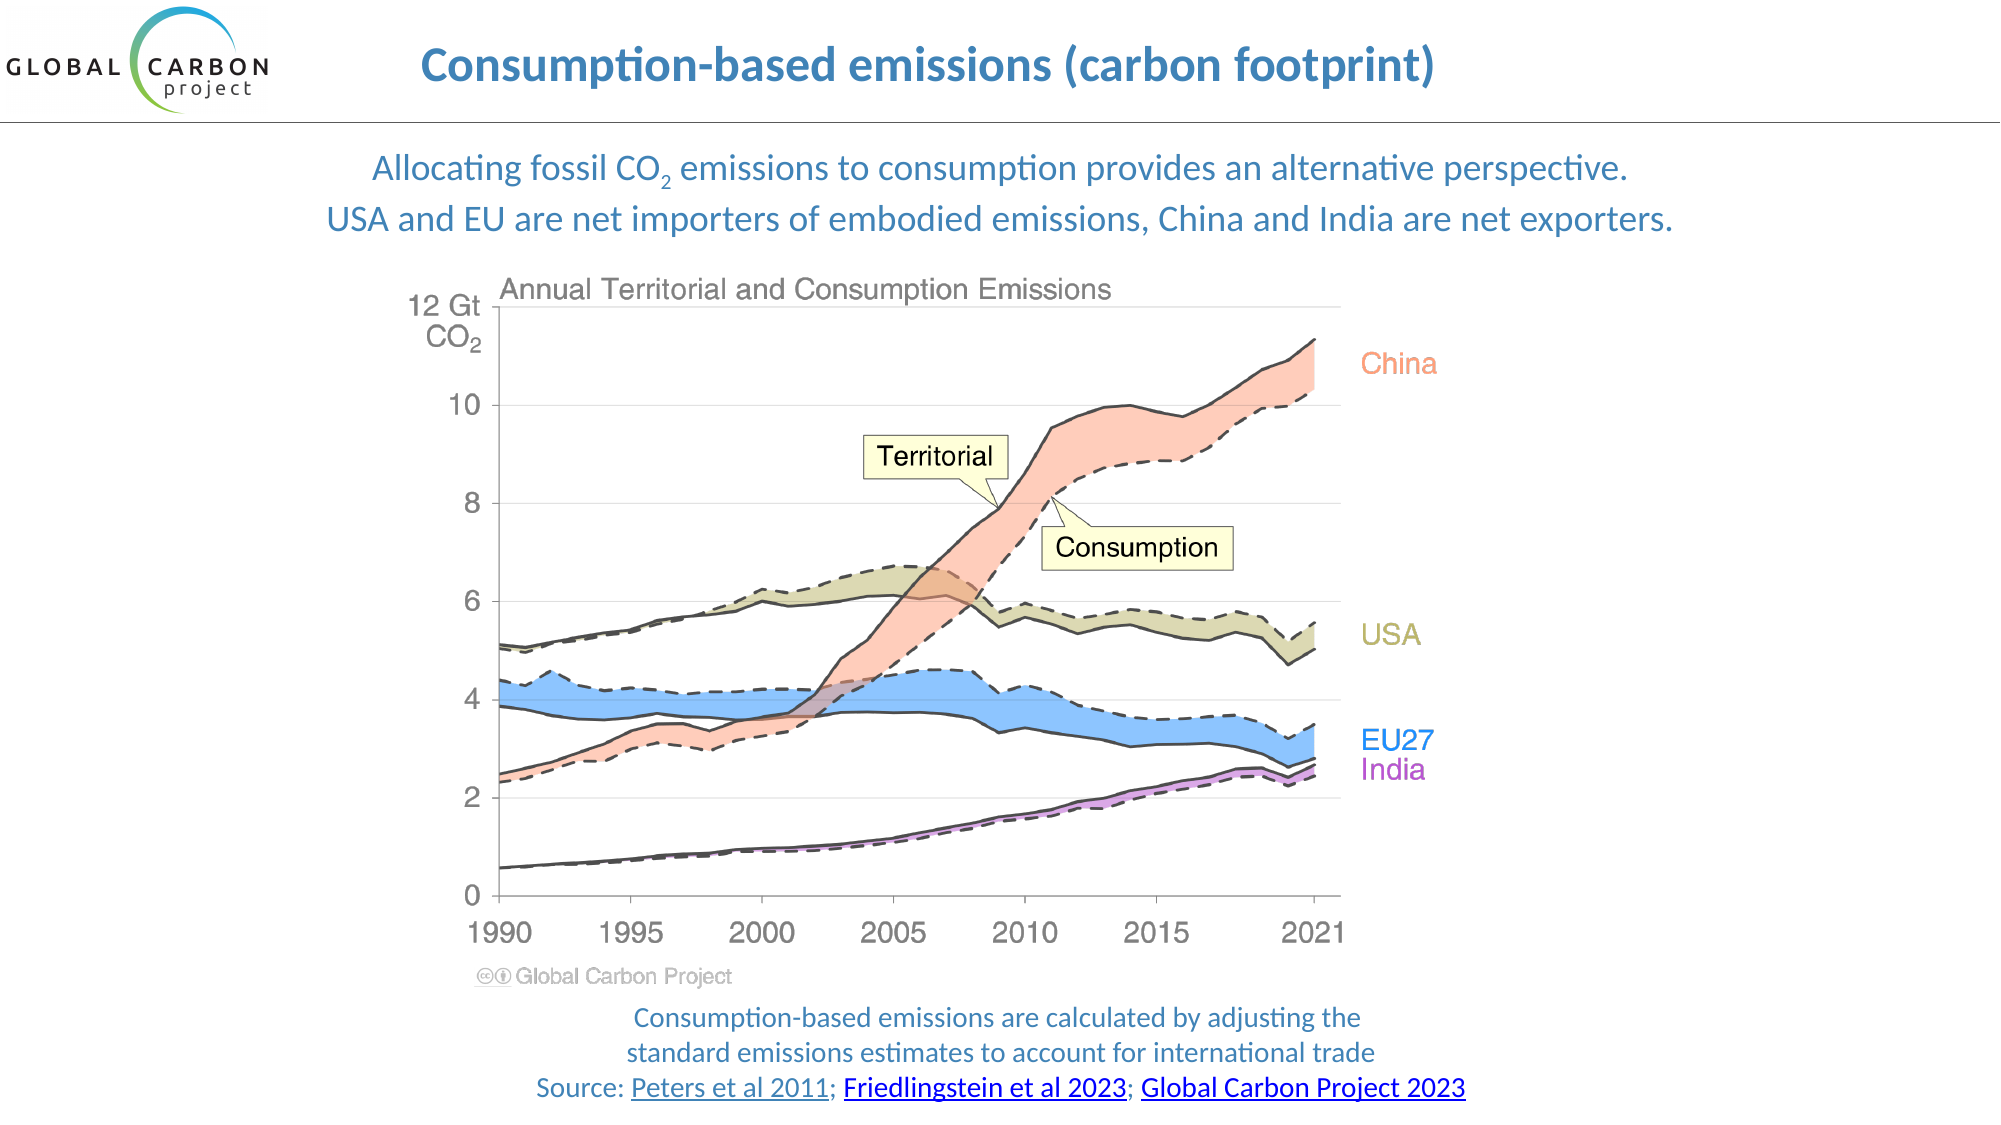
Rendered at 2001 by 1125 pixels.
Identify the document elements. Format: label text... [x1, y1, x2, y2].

picture [6, 6, 268, 114]
list Consumption-based emissions are calculated by adjusting the standard emissions estimates to account for international trade Source: Peters et al 2011; Friedlingstein et al 2023; Global Carbon Project 2023 [21, 933, 1981, 1111]
picture [338, 246, 1665, 994]
title Consumption-based emissions (carbon footprint) [405, 19, 2000, 103]
list Allocating fossil CO2 emissions to consumption provides an alternative perspective. USA and EU are net importers of embodied emissions, China and India are net exporters. [21, 135, 1981, 248]
